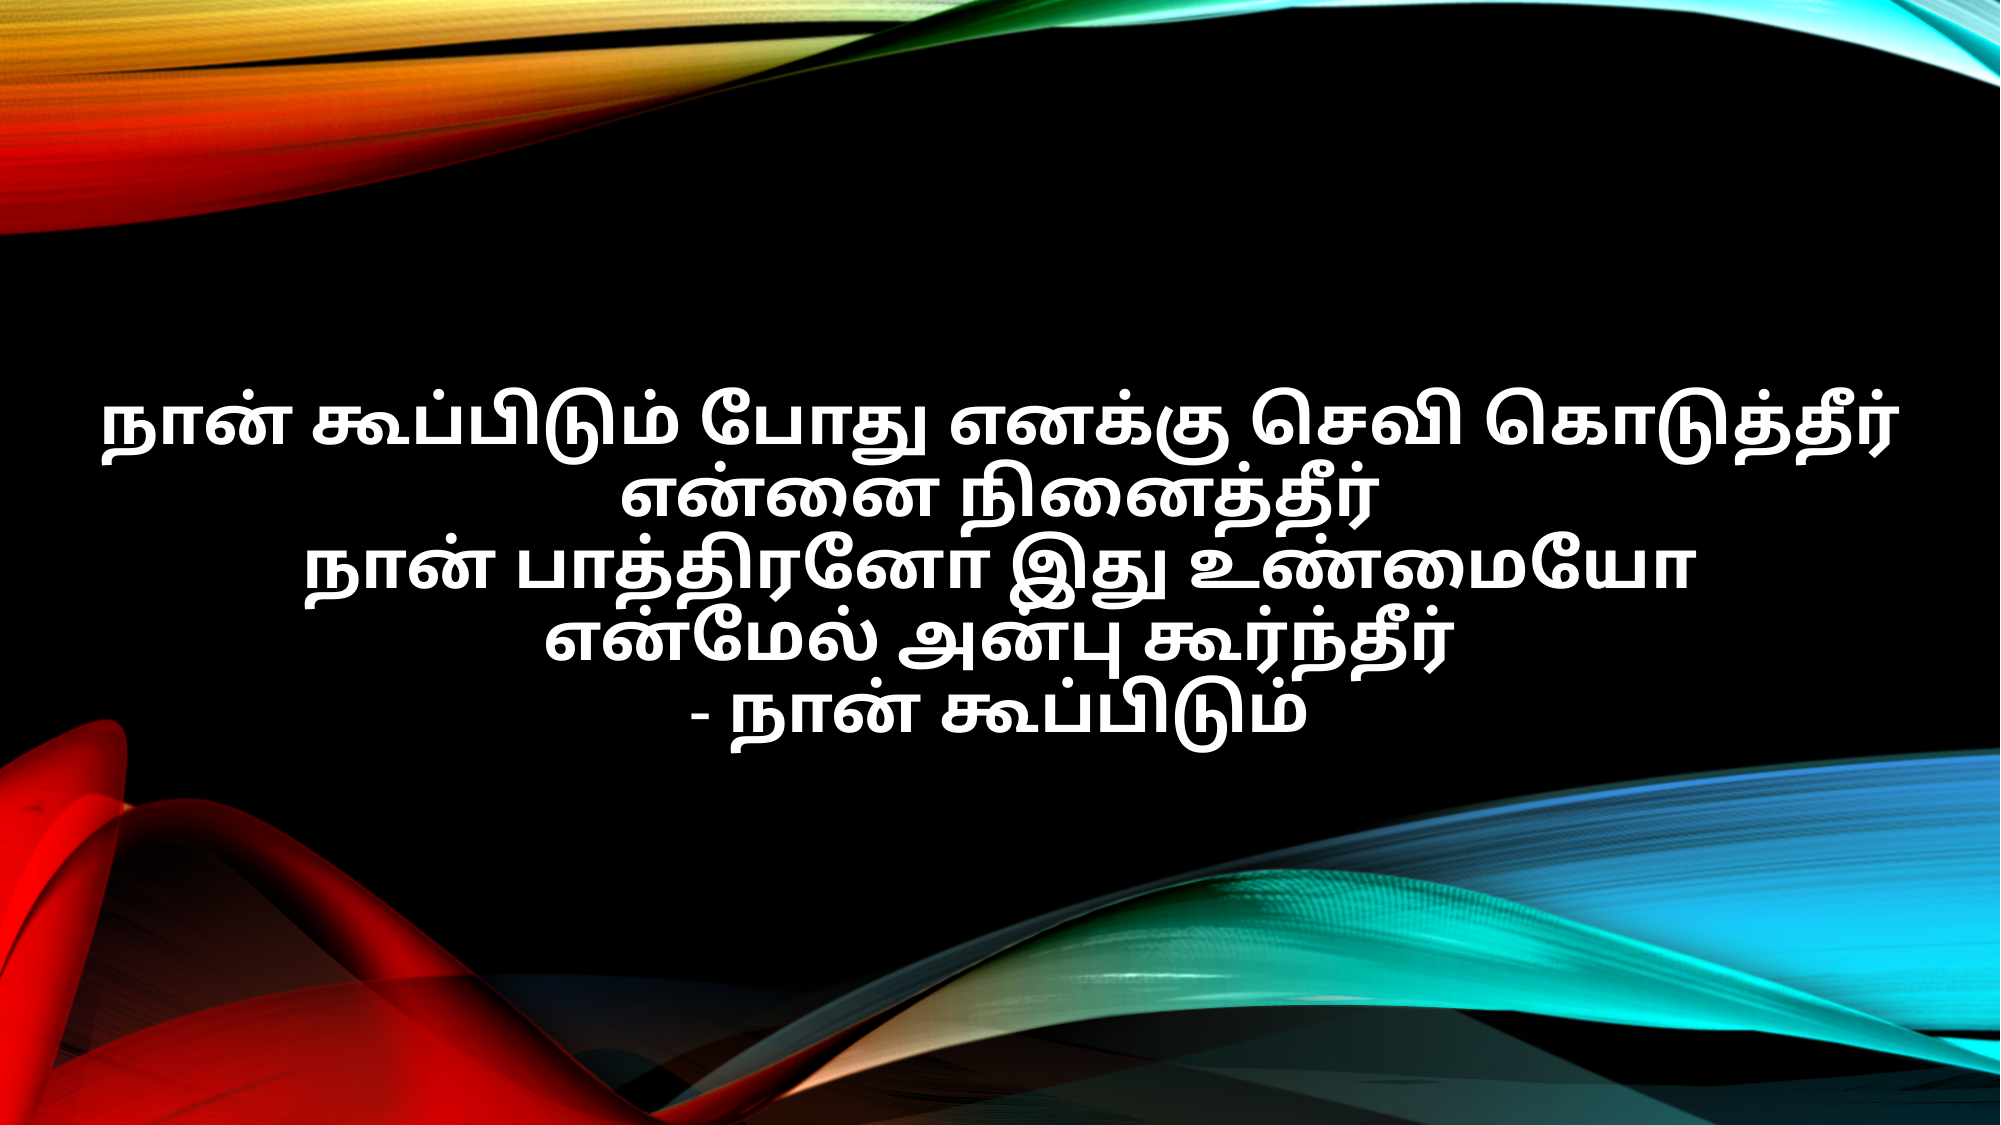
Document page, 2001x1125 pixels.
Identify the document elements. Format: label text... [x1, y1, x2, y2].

subtitle நான் கூப்பிடும் போது எனக்கு செவி கொடுத்தீர் என்னை நினைத்தீர் நான் பாத்திரனோ இது உண்மையோ என்மேல் அன்பு கூர்ந்தீர் - நான் கூப்பிடும் [0, 0, 2000, 1125]
